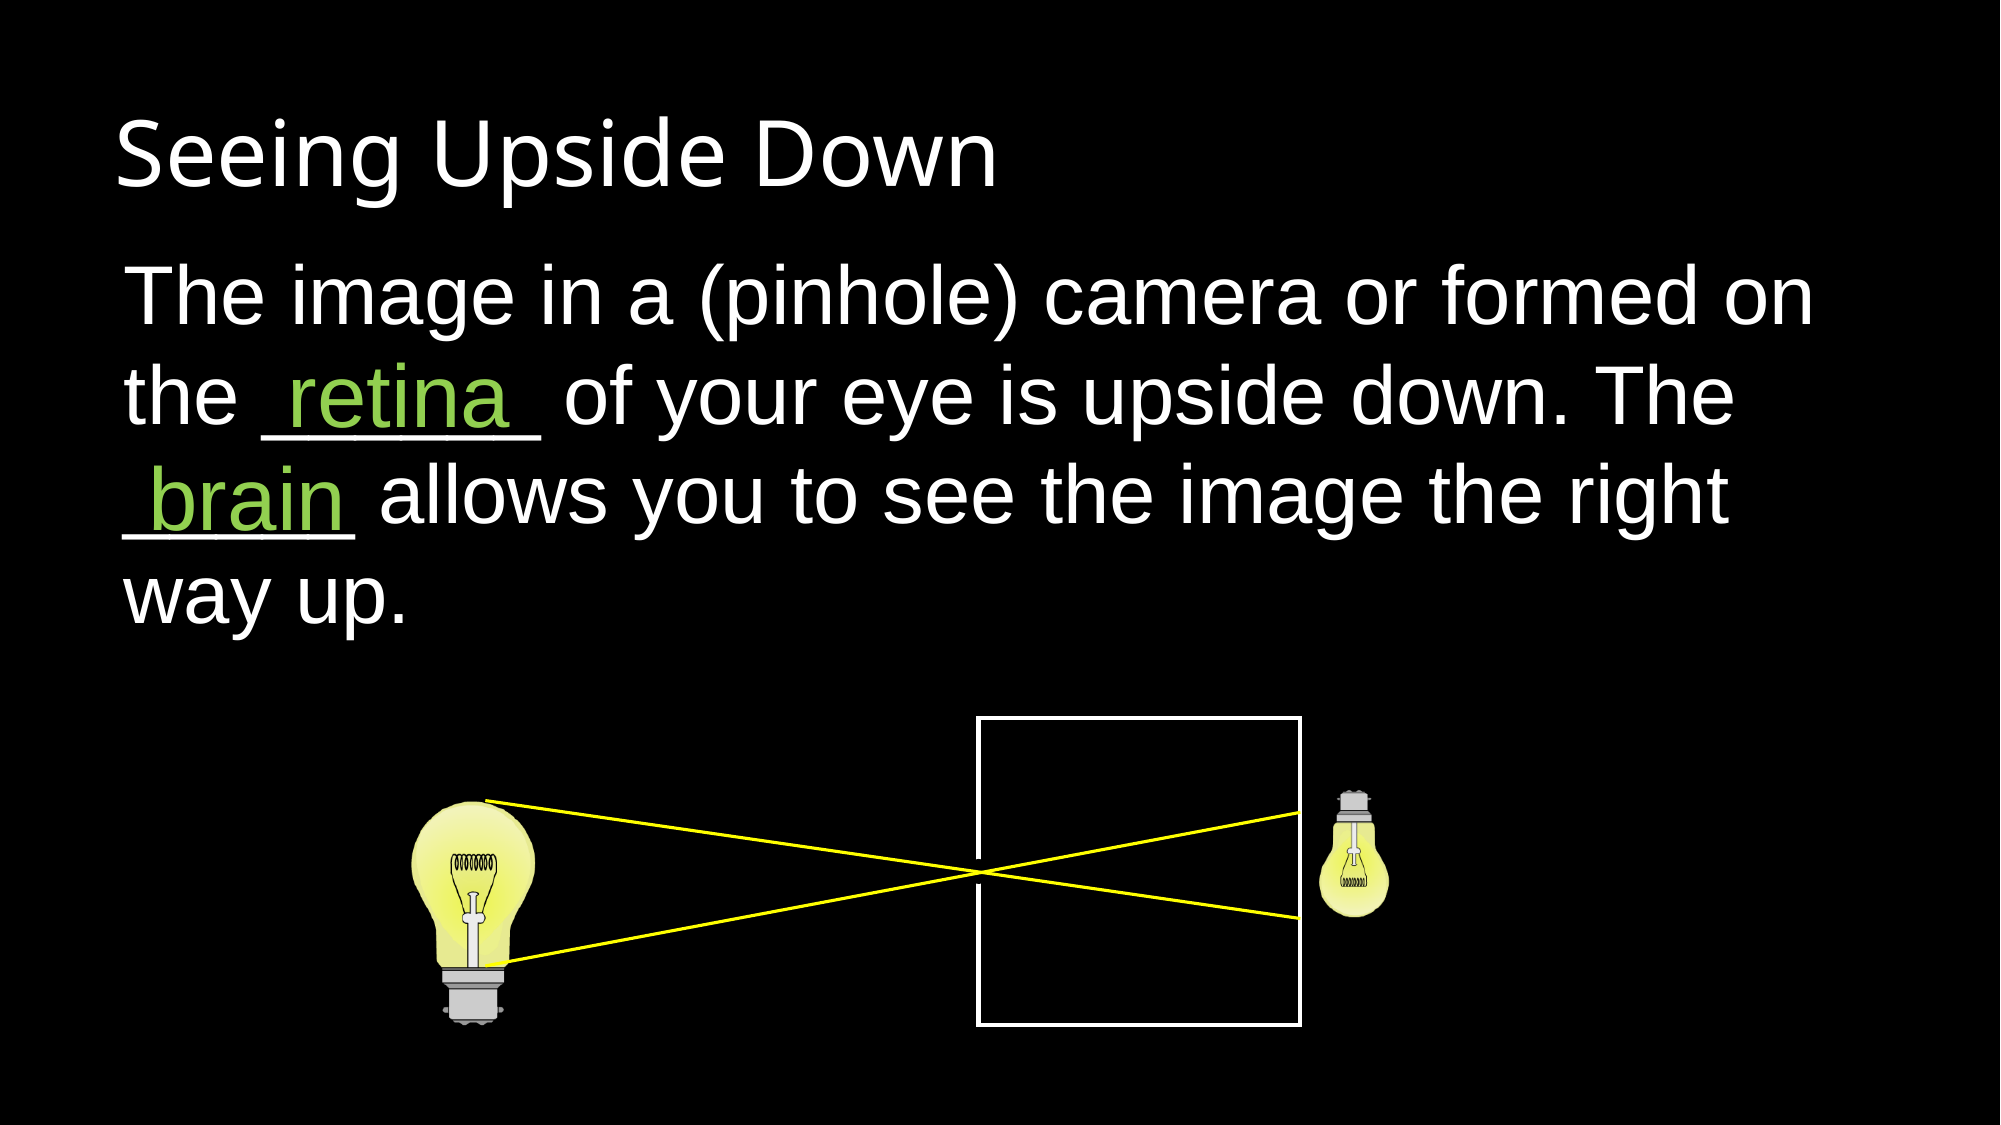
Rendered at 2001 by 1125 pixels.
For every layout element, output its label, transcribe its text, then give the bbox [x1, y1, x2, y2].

text_box The image in a (pinhole) camera or formed on the ______ of your eye is upside down. The _____ allows you to see the image the right way up. [109, 245, 1867, 649]
text_box retina [273, 331, 559, 453]
picture [1300, 788, 1407, 931]
picture [378, 776, 568, 1028]
text_box brain [133, 434, 419, 556]
title Seeing Upside Down [99, 56, 1900, 245]
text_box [969, 717, 1301, 1026]
